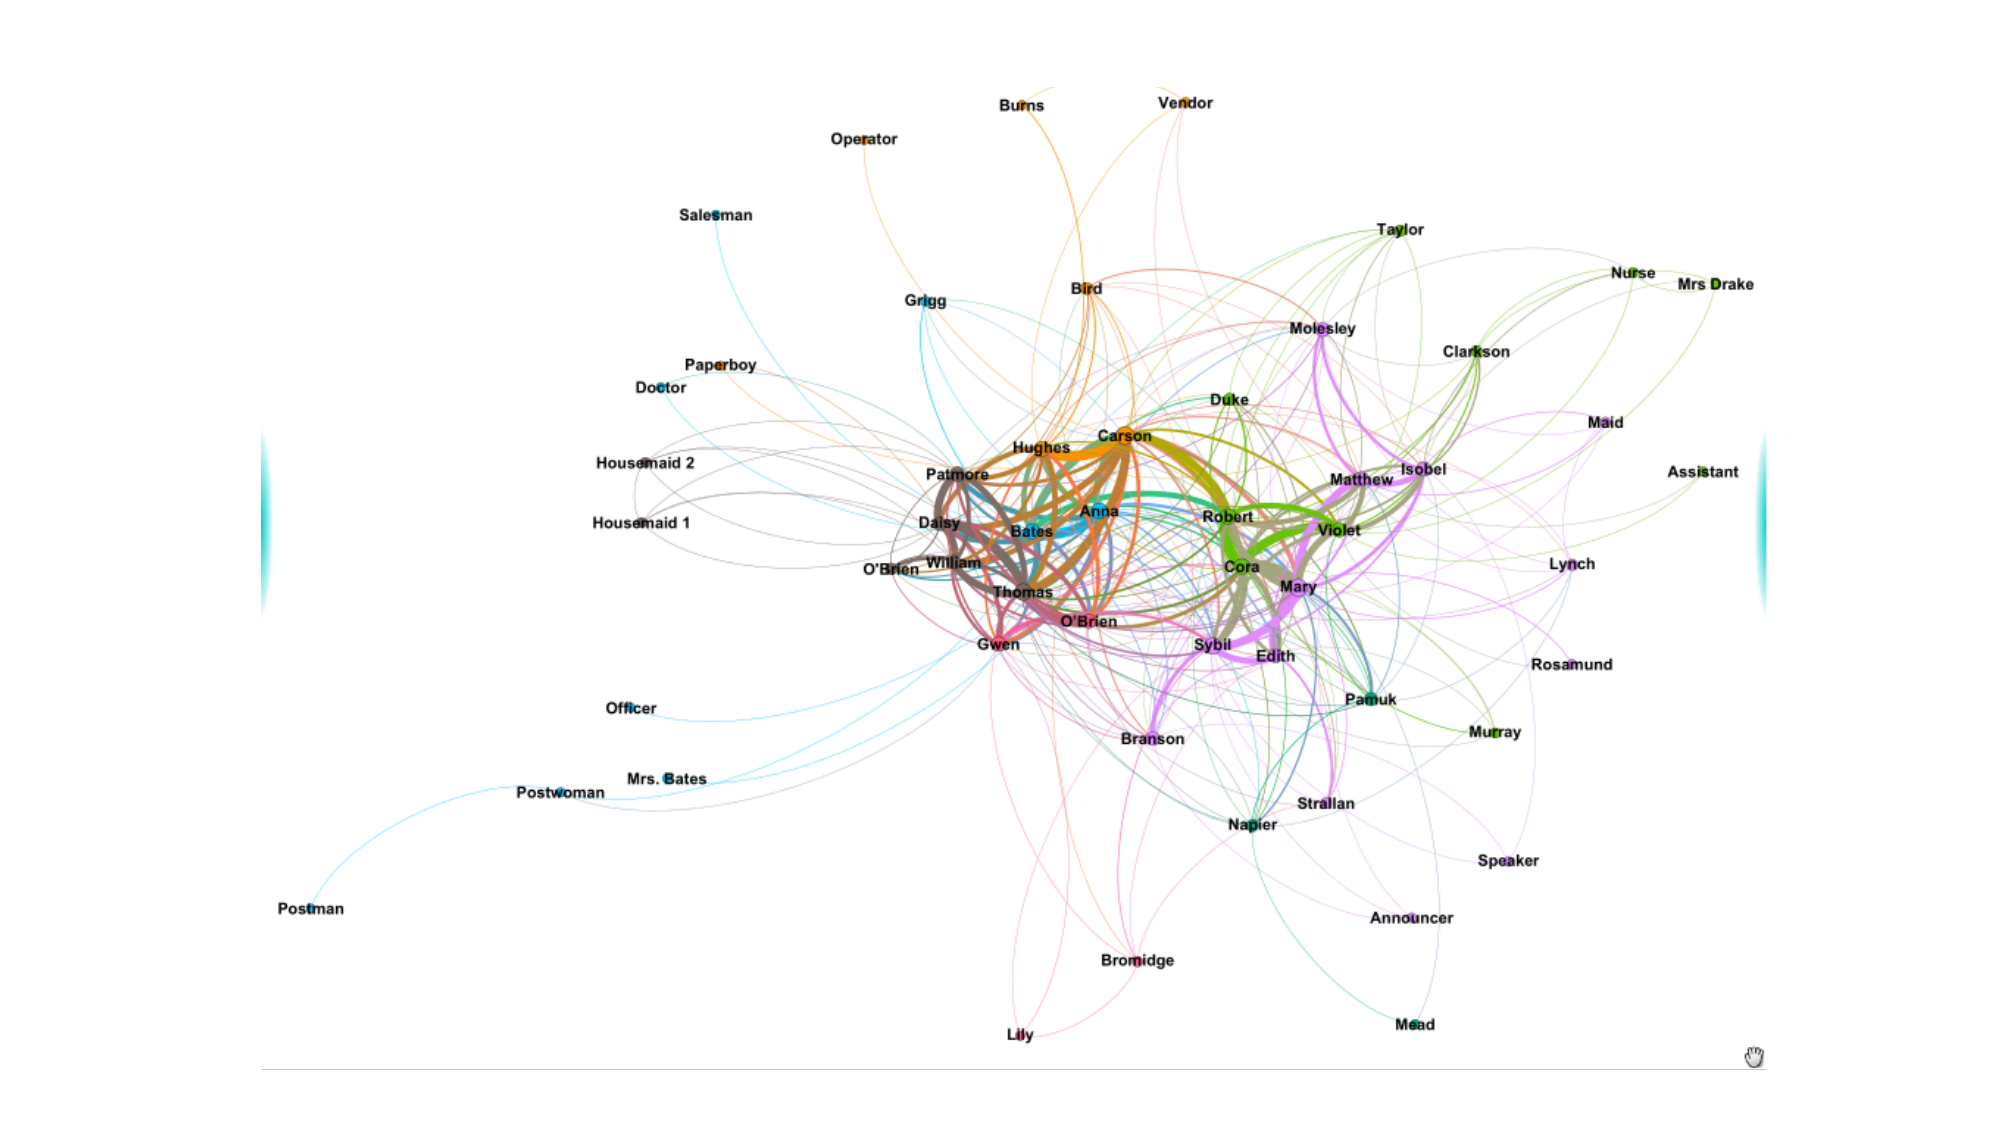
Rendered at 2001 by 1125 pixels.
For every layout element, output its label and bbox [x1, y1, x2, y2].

list [261, 87, 1767, 1071]
